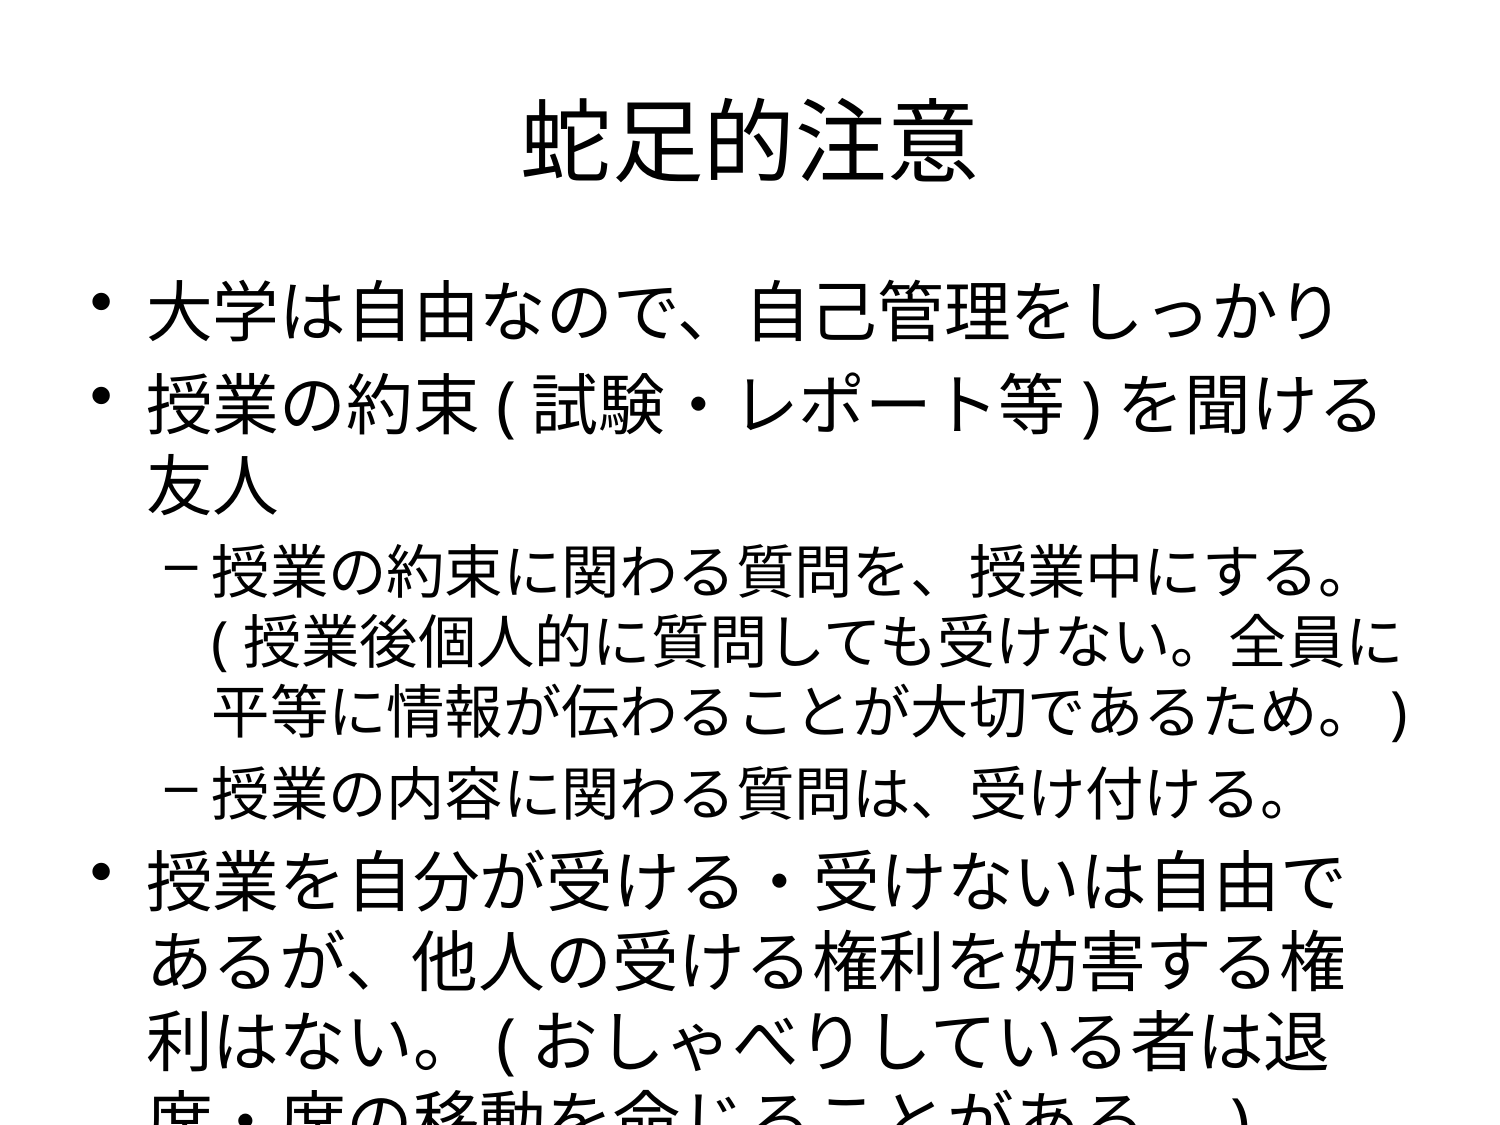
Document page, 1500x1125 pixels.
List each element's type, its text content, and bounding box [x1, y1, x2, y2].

title 蛇足的注意 [75, 45, 1425, 233]
list 大学は自由なので、自己管理をしっかり 授業の約束(試験・レポート等)を聞ける友人 授業の約束に関わる質問を、授業中にする。(授業後個人的に質問しても受けない。全員に平等に情報が伝わることが大切であるため。) 授業の内容に関わる質問は、受け付ける。 授業を自分が受ける・受けないは自由であるが、他人の受ける権利を妨害する権利はない。(おしゃべりしている者は退席・席の移動を命じることがある。) [75, 262, 1425, 1005]
